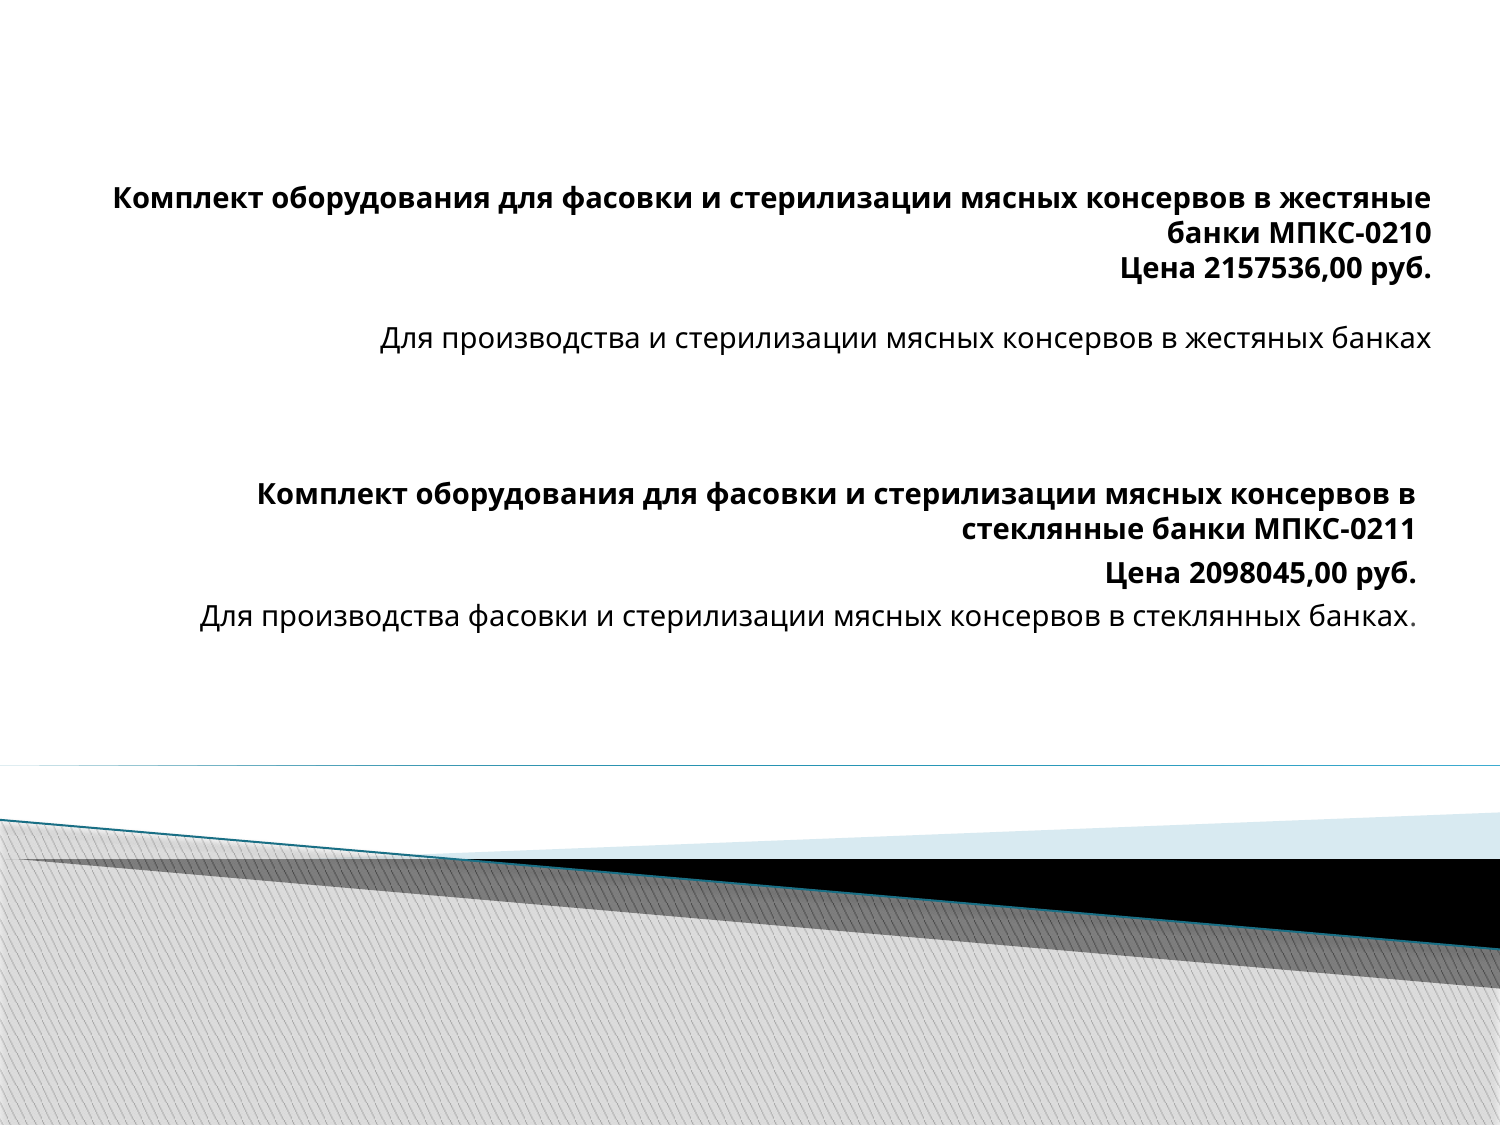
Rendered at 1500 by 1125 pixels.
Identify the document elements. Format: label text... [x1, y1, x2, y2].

picture [5, 859, 1500, 989]
title Комплект оборудования для фасовки и стерилизации мясных консервов в жестяные банки МПКС-0210 Цена 2157536,00 руб. Для производства и стерилизации мясных консервов в жестяных банках [88, 54, 1447, 398]
subtitle Комплект оборудования для фасовки и стерилизации мясных консервов в стеклянные банки МПКС-0211 Цена 2098045,00 руб. Для производства фасовки и стерилизации мясных консервов в стеклянных банках. [100, 468, 1436, 790]
